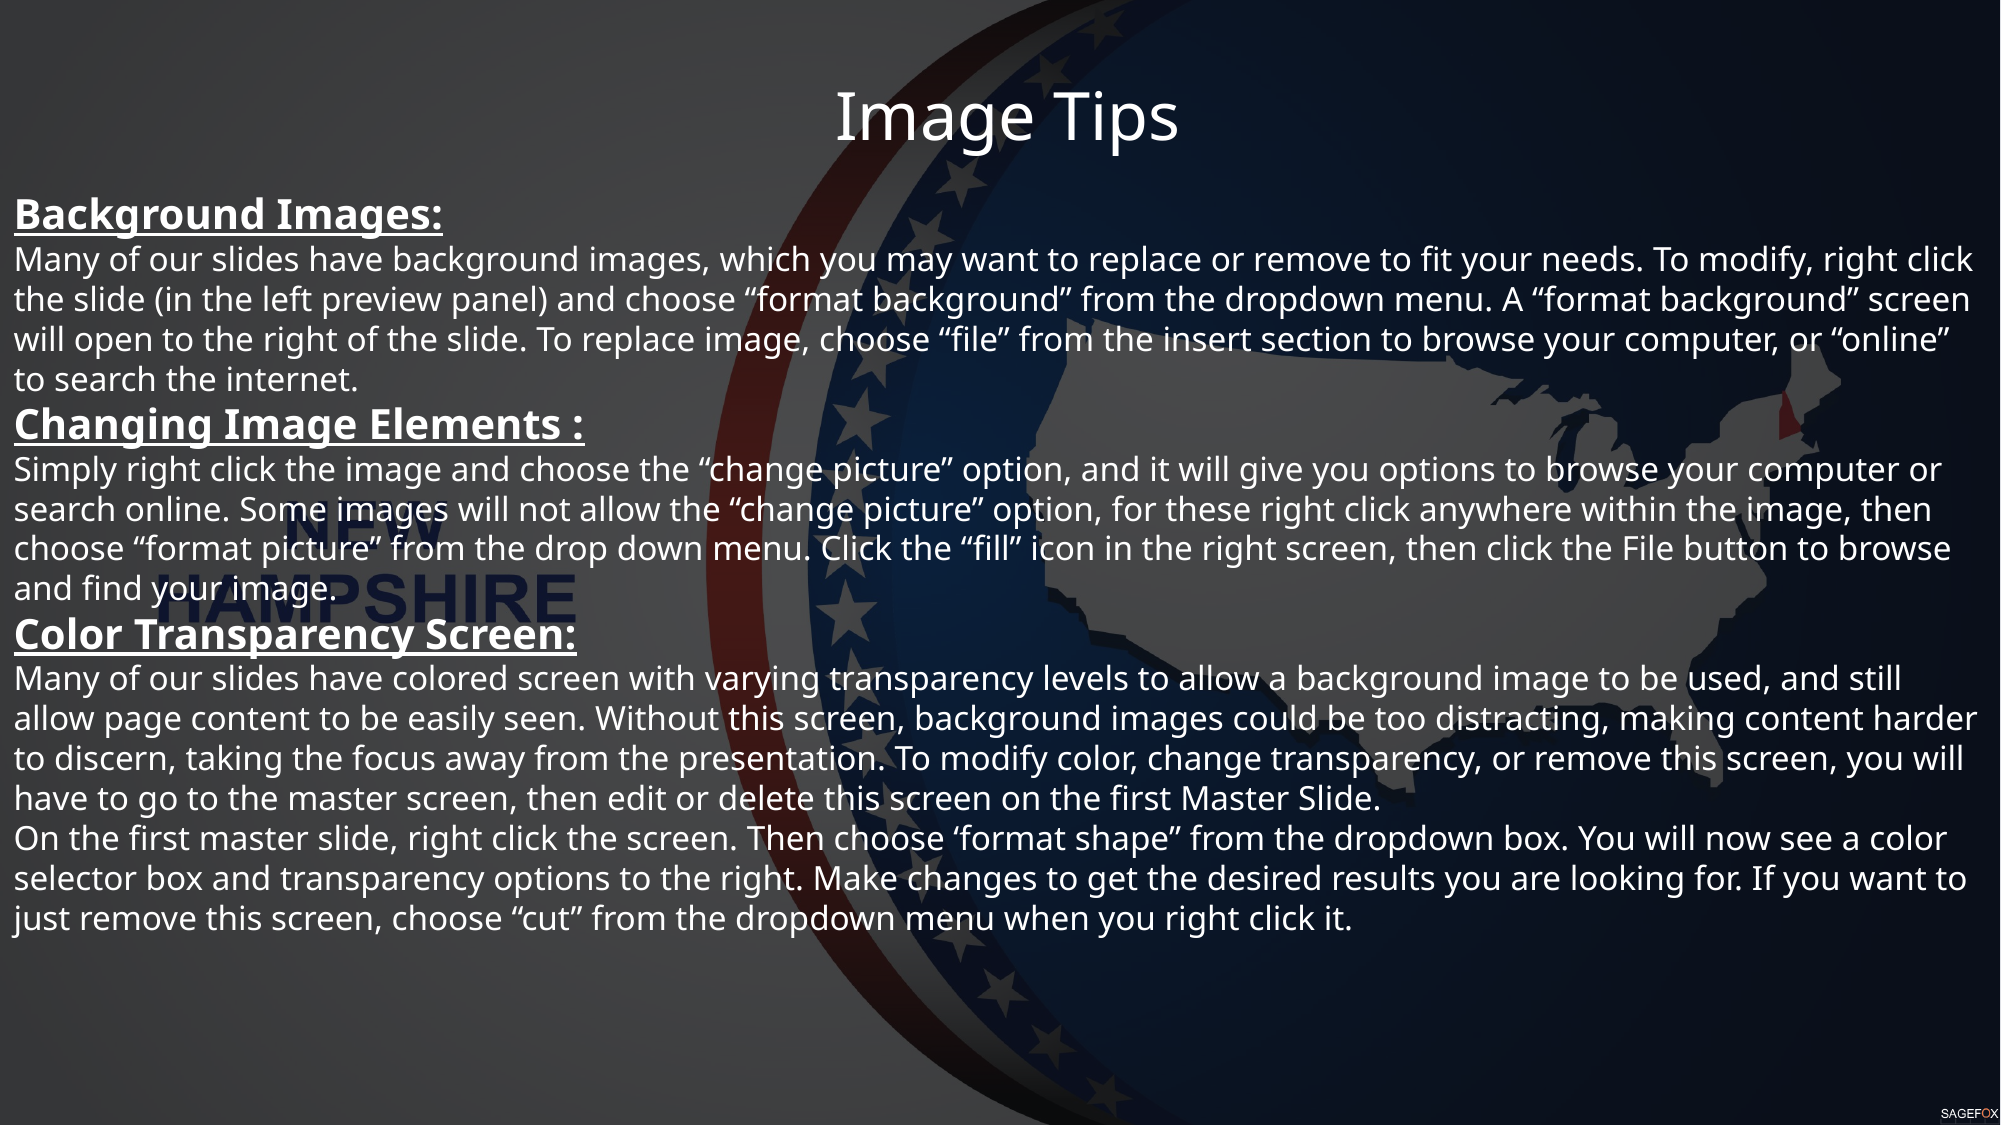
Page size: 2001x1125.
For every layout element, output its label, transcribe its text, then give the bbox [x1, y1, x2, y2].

text_box Background Images: Many of our slides have background images, which you may want to replace or remove to fit your needs. To modify, right click the slide (in the left preview panel) and choose “format background” from the dropdown menu. A “format background” screen will open to the right of the slide. To replace image, choose “file” from the insert section to browse your computer, or “online” to search the internet. Changing Image Elements : Simply right click the image and choose the “change picture” option, and it will give you options to browse your computer or search online. Some images will not allow the “change picture” option, for these right click anywhere within the image, then choose “format picture” from the drop down menu. Click the “fill” icon in the right screen, then click the File button to browse and find your image. Color Transparency Screen: Many of our slides have colored screen with varying transparency levels to allow a background image to be used, and still allow page content to be easily seen. Without this screen, background images could be too distracting, making content harder to discern, taking the focus away from the presentation. To modify color, change transparency, or remove this screen, you will have to go to the master screen, then edit or delete this screen on the first Master Slide. On the first master slide, right click the screen. Then choose ‘format shape” from the dropdown box. You will now see a color selector box and transparency options to the right. Make changes to get the desired results you are looking for. If you want to just remove this screen, choose “cut” from the dropdown menu when you right click it. [0, 0, 2000, 1125]
title Image Tips [597, 59, 1420, 177]
